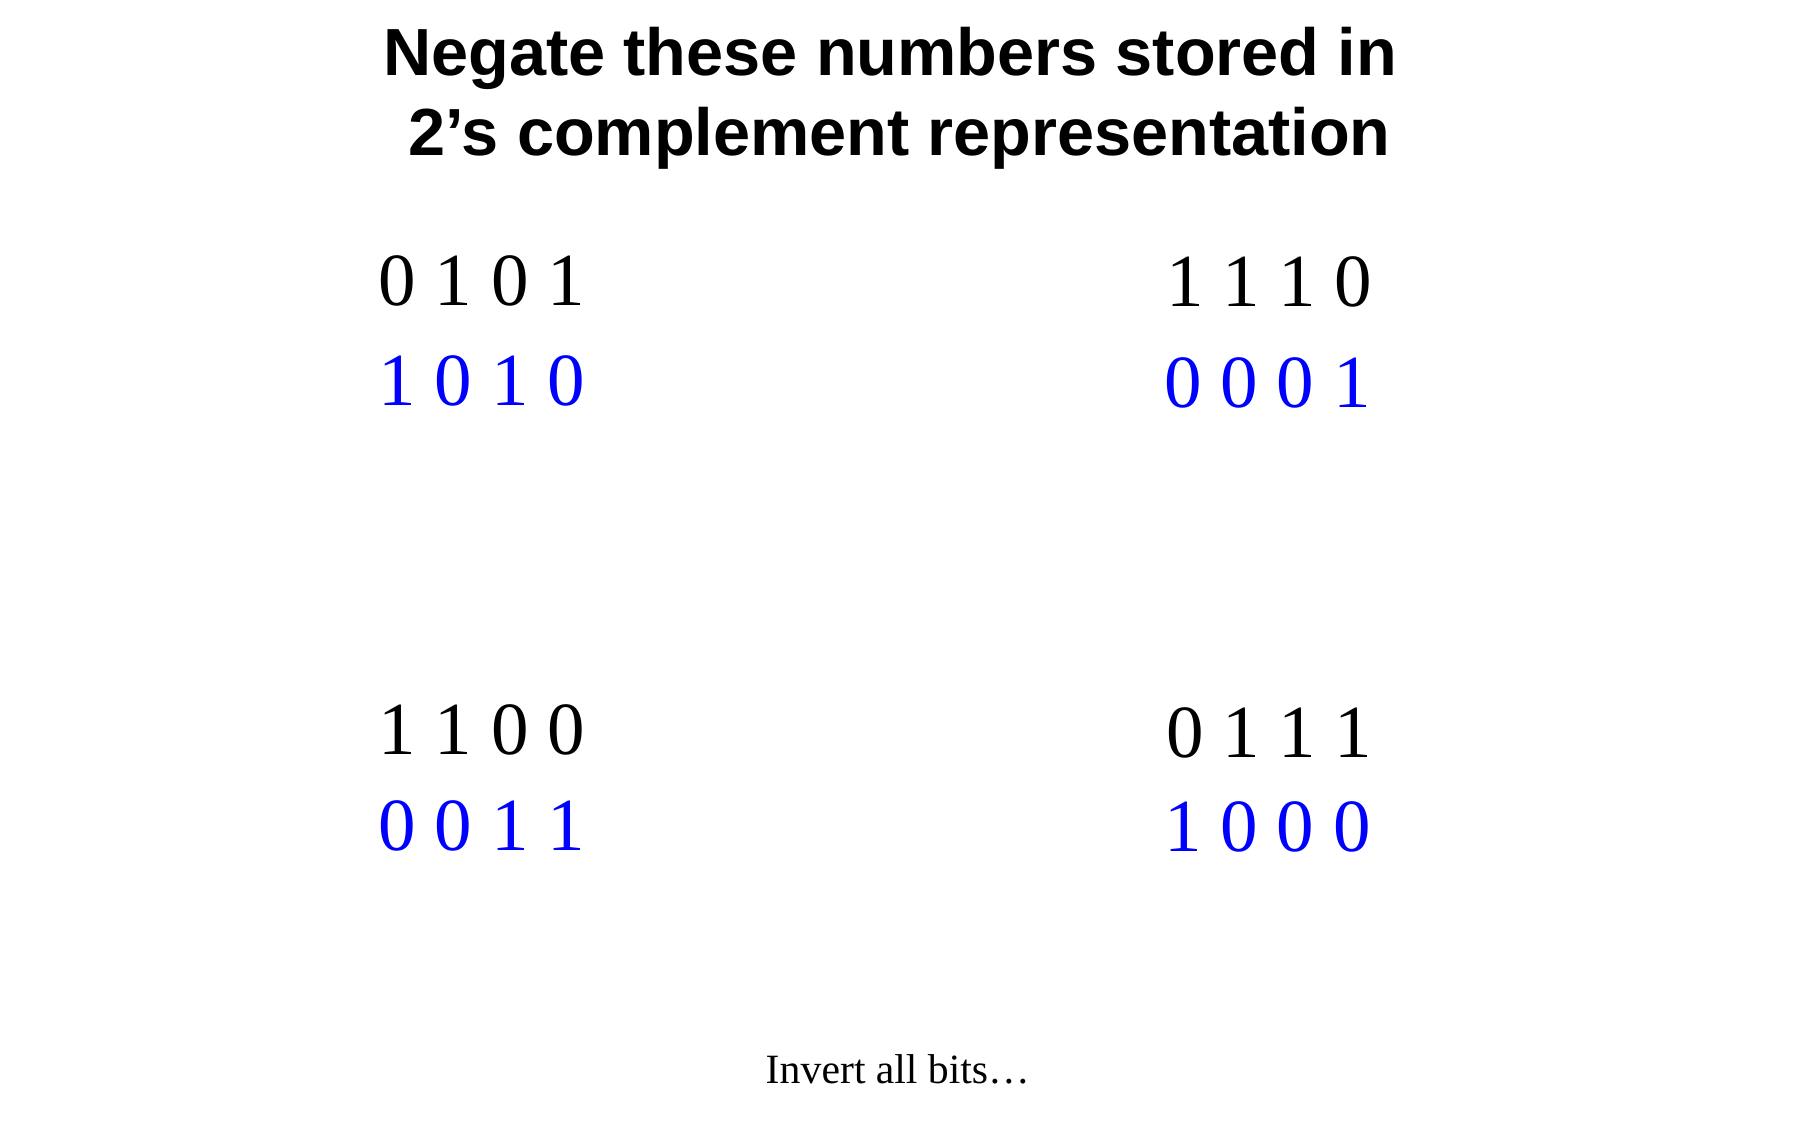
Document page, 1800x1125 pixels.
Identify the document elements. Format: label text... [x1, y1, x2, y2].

text_box 0 1 1 1 [1151, 674, 1388, 780]
text_box 0 0 1 1 [363, 768, 600, 874]
text_box 1 1 0 0 [363, 672, 600, 768]
text_box Negate these numbers stored in 2’s complement representation [149, 1, 1650, 175]
text_box 0 1 0 1 [363, 223, 600, 323]
text_box Invert all bits… [750, 1034, 1045, 1100]
text_box 1 0 1 0 [363, 323, 600, 429]
text_box 0 0 0 1 [1149, 324, 1386, 430]
text_box 1 0 0 0 [1149, 768, 1386, 874]
text_box 1 1 1 0 [1151, 223, 1388, 329]
